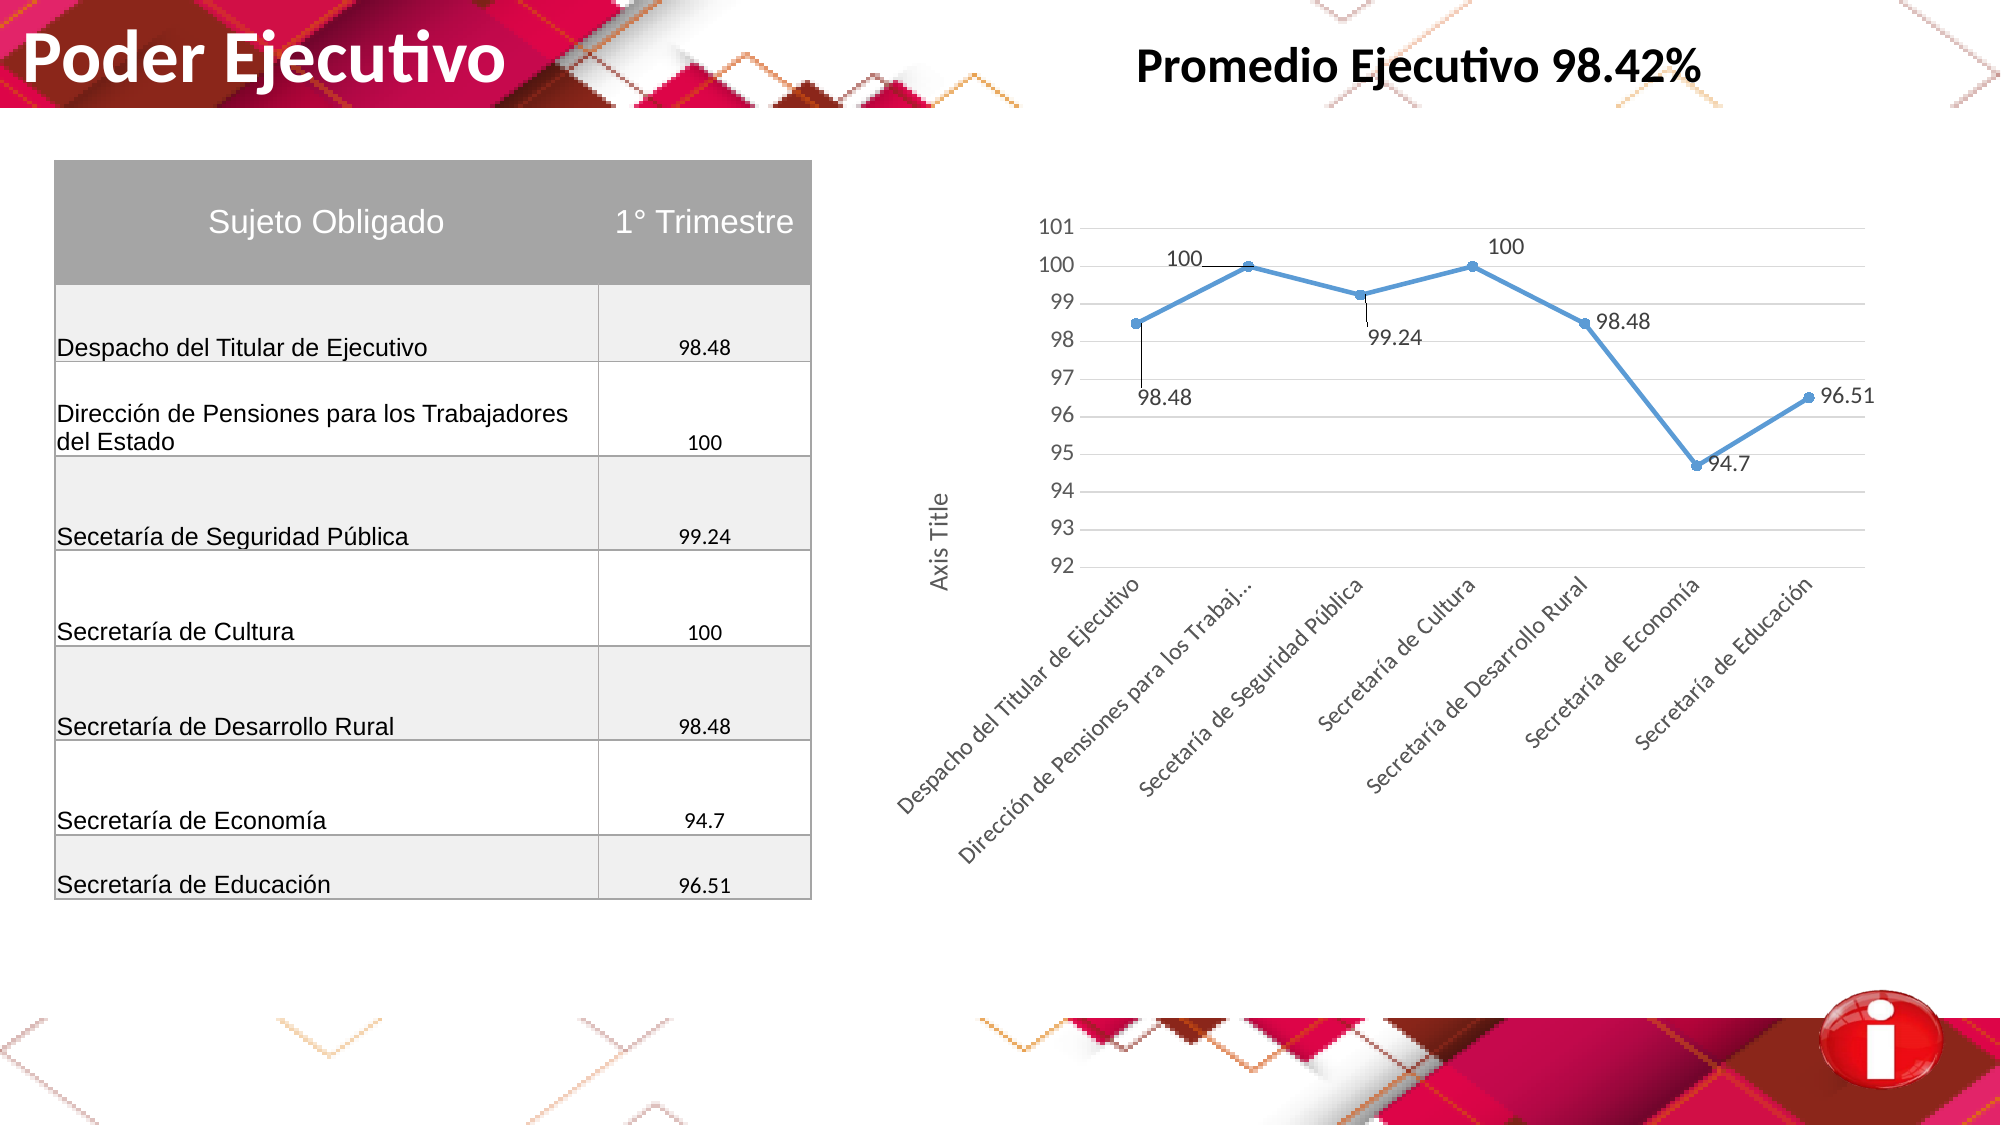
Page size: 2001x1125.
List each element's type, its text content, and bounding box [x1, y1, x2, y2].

table_cell 94.7 [599, 741, 810, 834]
table_cell Dirección de Pensiones para los Trabajadores del Estado [56, 362, 598, 455]
table_header Sujeto Obligado [56, 162, 598, 283]
table_cell 98.48 [599, 647, 810, 739]
table_cell Secretaría de Desarrollo Rural [56, 647, 598, 739]
table_cell Secretaría de Cultura [56, 551, 598, 645]
table_cell Secretaría de Educación [56, 836, 598, 898]
table_header 1° Trimestre [598, 162, 810, 283]
table_cell 96.51 [599, 836, 810, 898]
table_cell Despacho del Titular de Ejecutivo [56, 285, 598, 361]
table_cell Secretaría de Economía [56, 741, 598, 834]
table_cell 100 [599, 551, 810, 645]
picture [0, 987, 2000, 1125]
text_box Poder Ejecutivo Promedio Ejecutivo 98.42% [7, 0, 1756, 105]
table_cell 100 [599, 362, 810, 455]
table_cell 99.24 [599, 457, 810, 549]
chart [893, 196, 1898, 870]
picture [0, 0, 2001, 108]
table_cell 98.48 [599, 285, 810, 361]
table_cell Secetaría de Seguridad Pública [56, 457, 598, 549]
